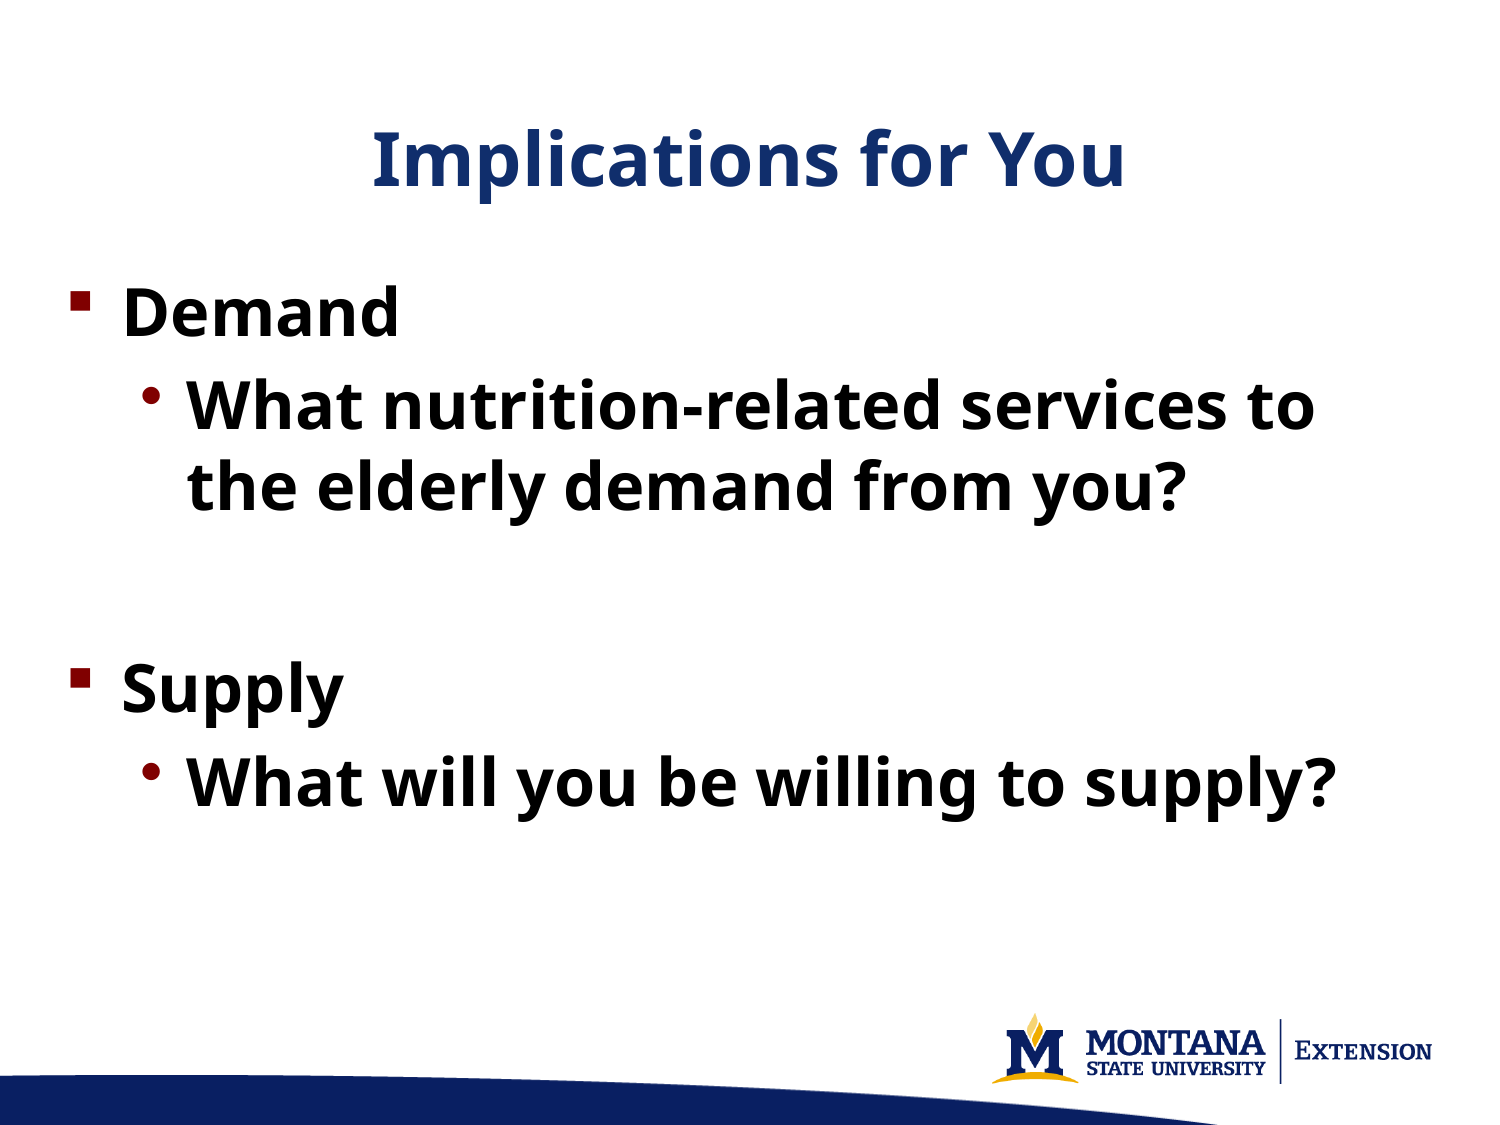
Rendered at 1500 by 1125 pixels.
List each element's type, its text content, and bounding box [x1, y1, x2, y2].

picture [0, 1075, 1218, 1125]
title Implications for You [75, 62, 1425, 250]
list Demand What nutrition-related services to the elderly demand from you? Supply What will you be willing to supply? [50, 262, 1450, 1088]
